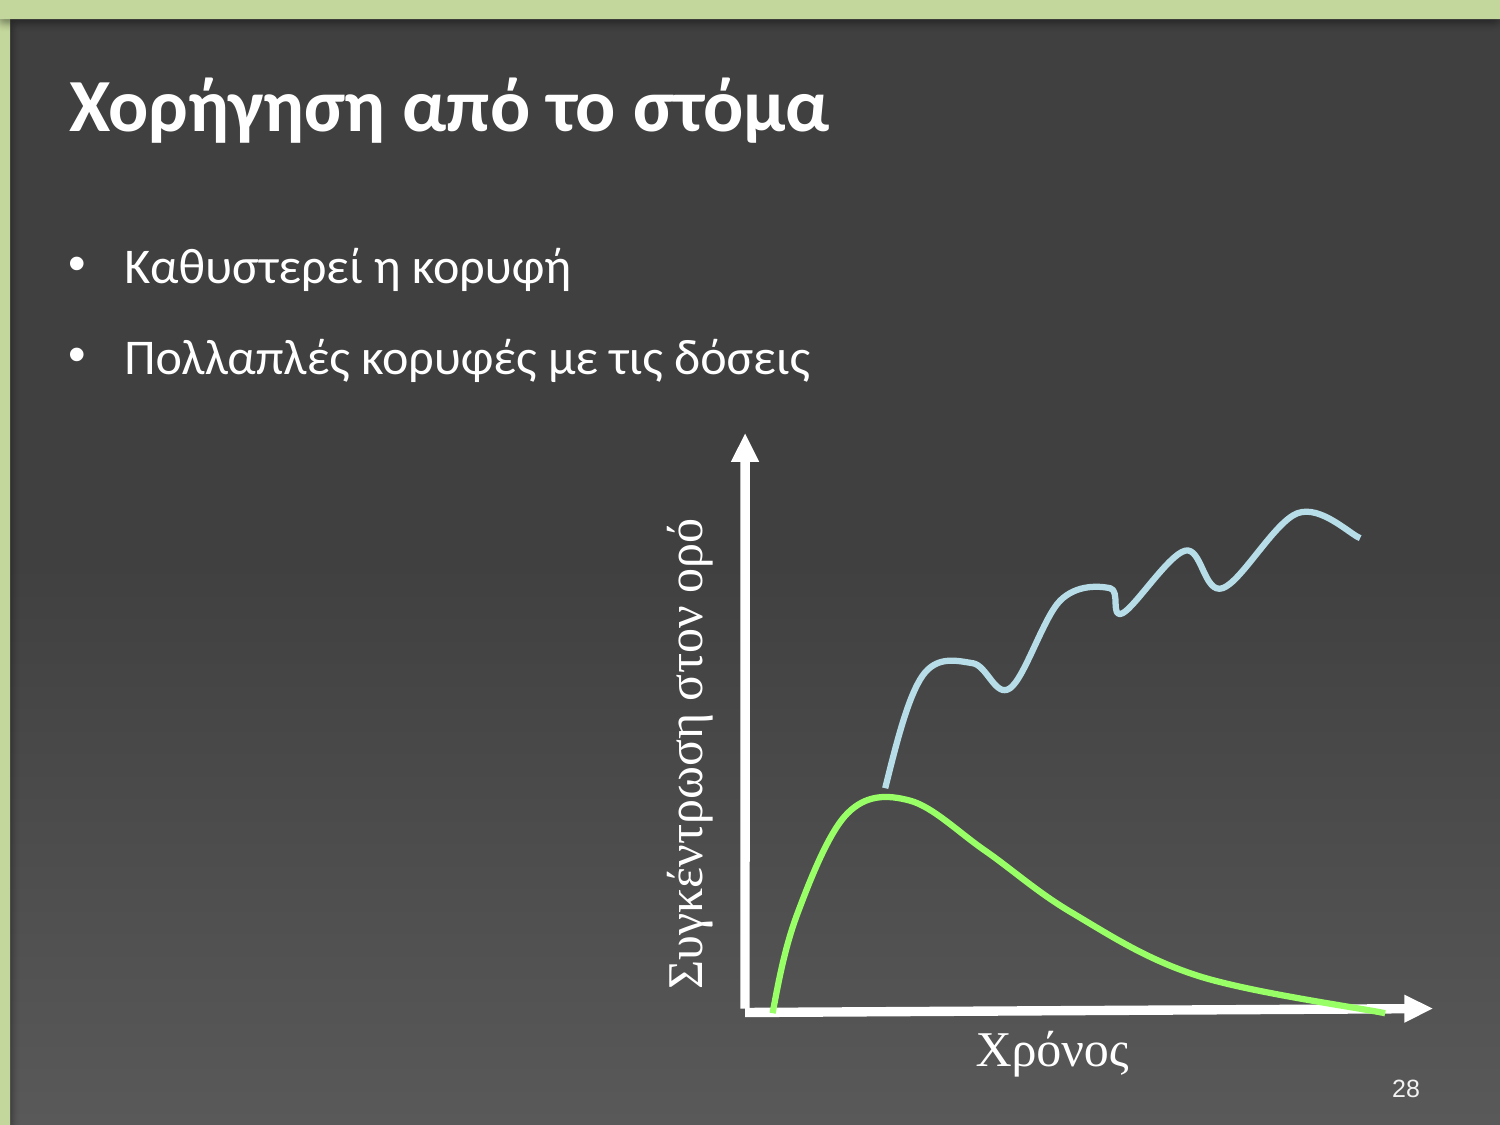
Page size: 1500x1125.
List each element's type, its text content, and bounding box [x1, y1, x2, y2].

list Καθυστερεί η κορυφή Πολλαπλές κορυφές με τις δόσεις [53, 219, 1436, 1083]
slide_number 27 [1085, 1090, 1436, 1118]
title Χορήγηση από το στόμα [10, 19, 1500, 185]
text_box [644, 433, 1433, 1085]
